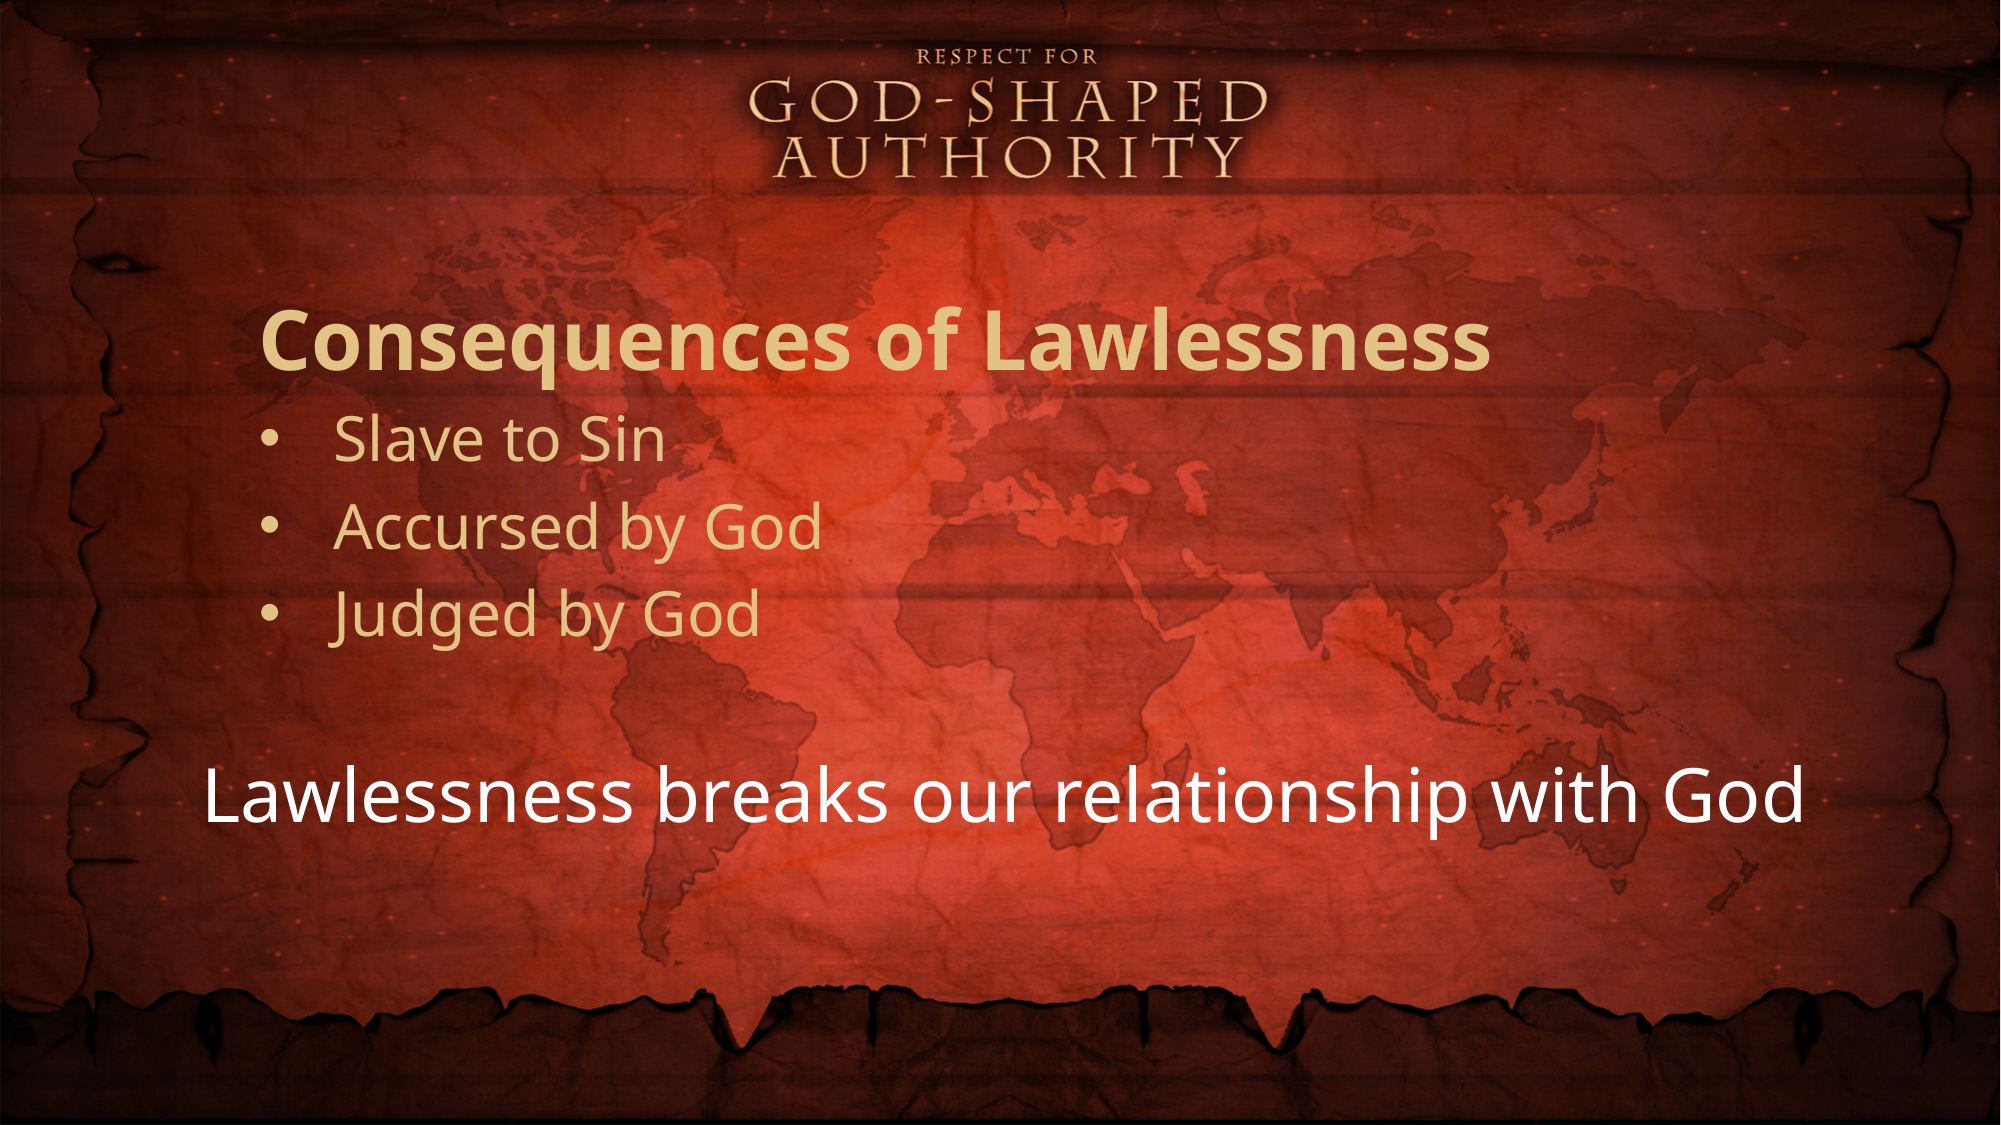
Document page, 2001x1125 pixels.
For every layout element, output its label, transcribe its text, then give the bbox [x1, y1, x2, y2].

text_box Lawlessness breaks our relationship with God [137, 694, 1872, 845]
list Consequences of Lawlessness Slave to Sin Accursed by God Judged by God [243, 279, 1819, 694]
picture [0, 0, 2001, 1125]
